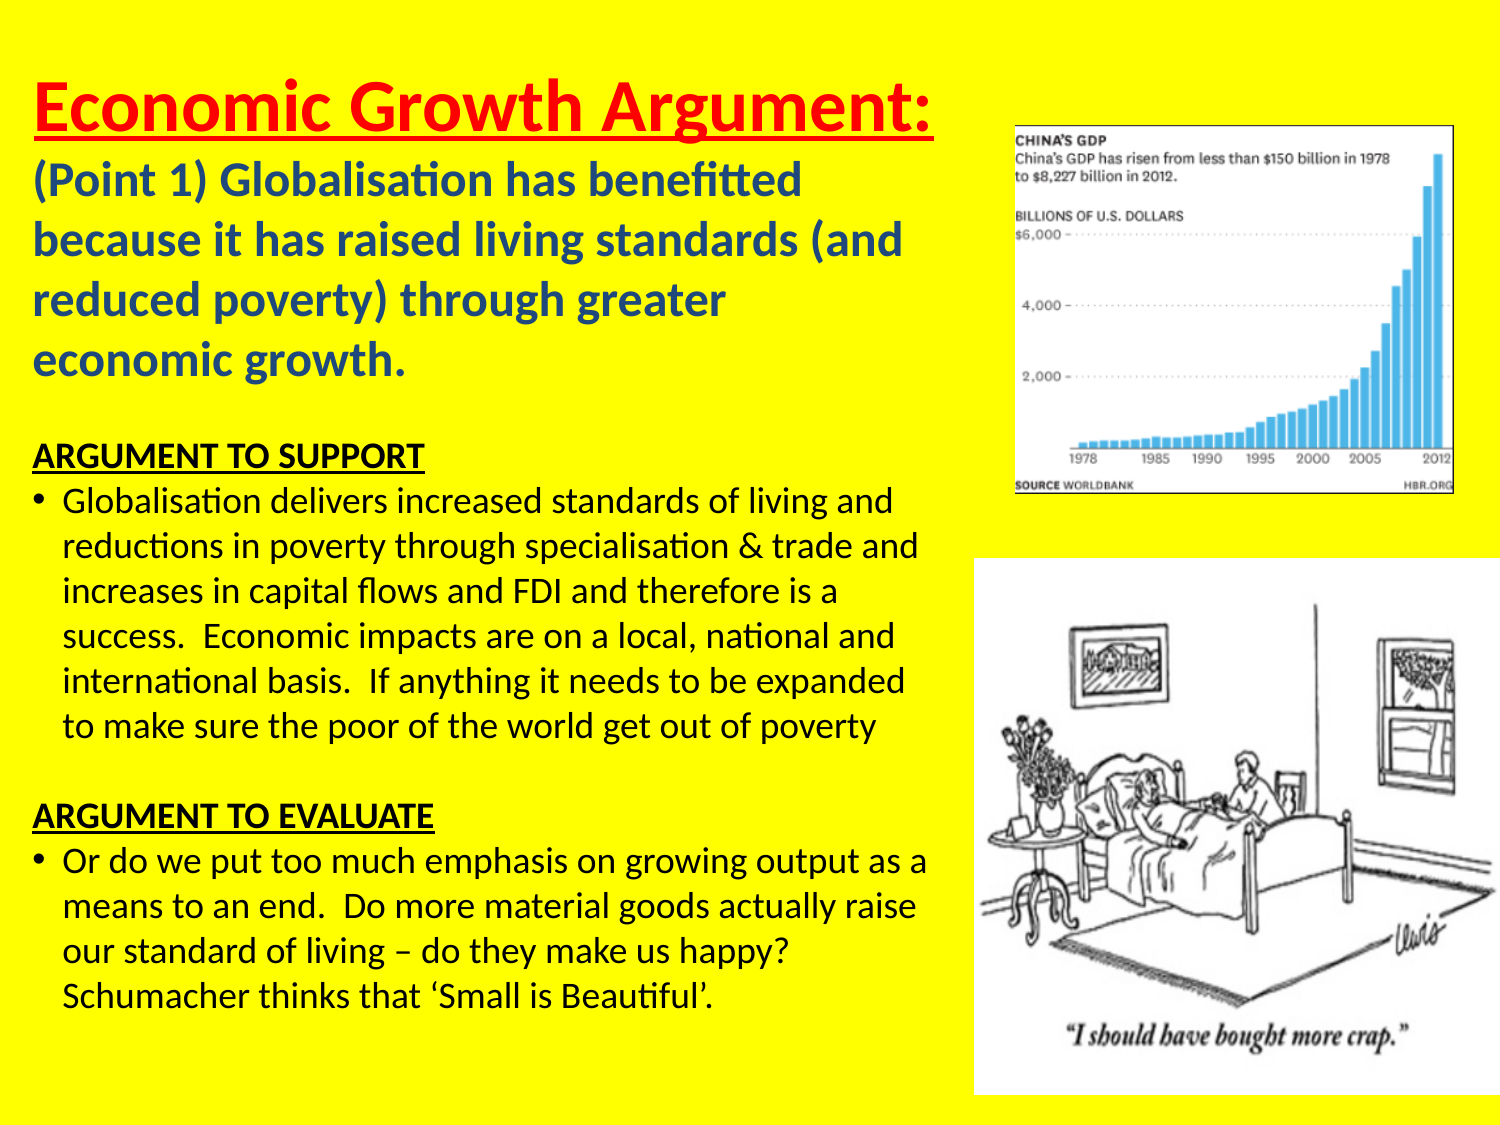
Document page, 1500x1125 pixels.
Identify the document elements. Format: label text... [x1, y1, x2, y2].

picture [1015, 125, 1454, 494]
picture [974, 558, 1500, 1095]
text_box Economic Growth Argument: (Point 1) Globalisation has benefitted because it has raised living standards (and reduced poverty) through greater economic growth. ARGUMENT TO SUPPORT Globalisation delivers increased standards of living and reductions in poverty through specialisation & trade and increases in capital flows and FDI and therefore is a success. Economic impacts are on a local, national and international basis. If anything it needs to be expanded to make sure the poor of the world get out of poverty ARGUMENT TO EVALUATE Or do we put too much emphasis on growing output as a means to an end. Do more material goods actually raise our standard of living – do they make us happy? Schumacher thinks that ‘Small is Beautiful’. [17, 48, 951, 1069]
